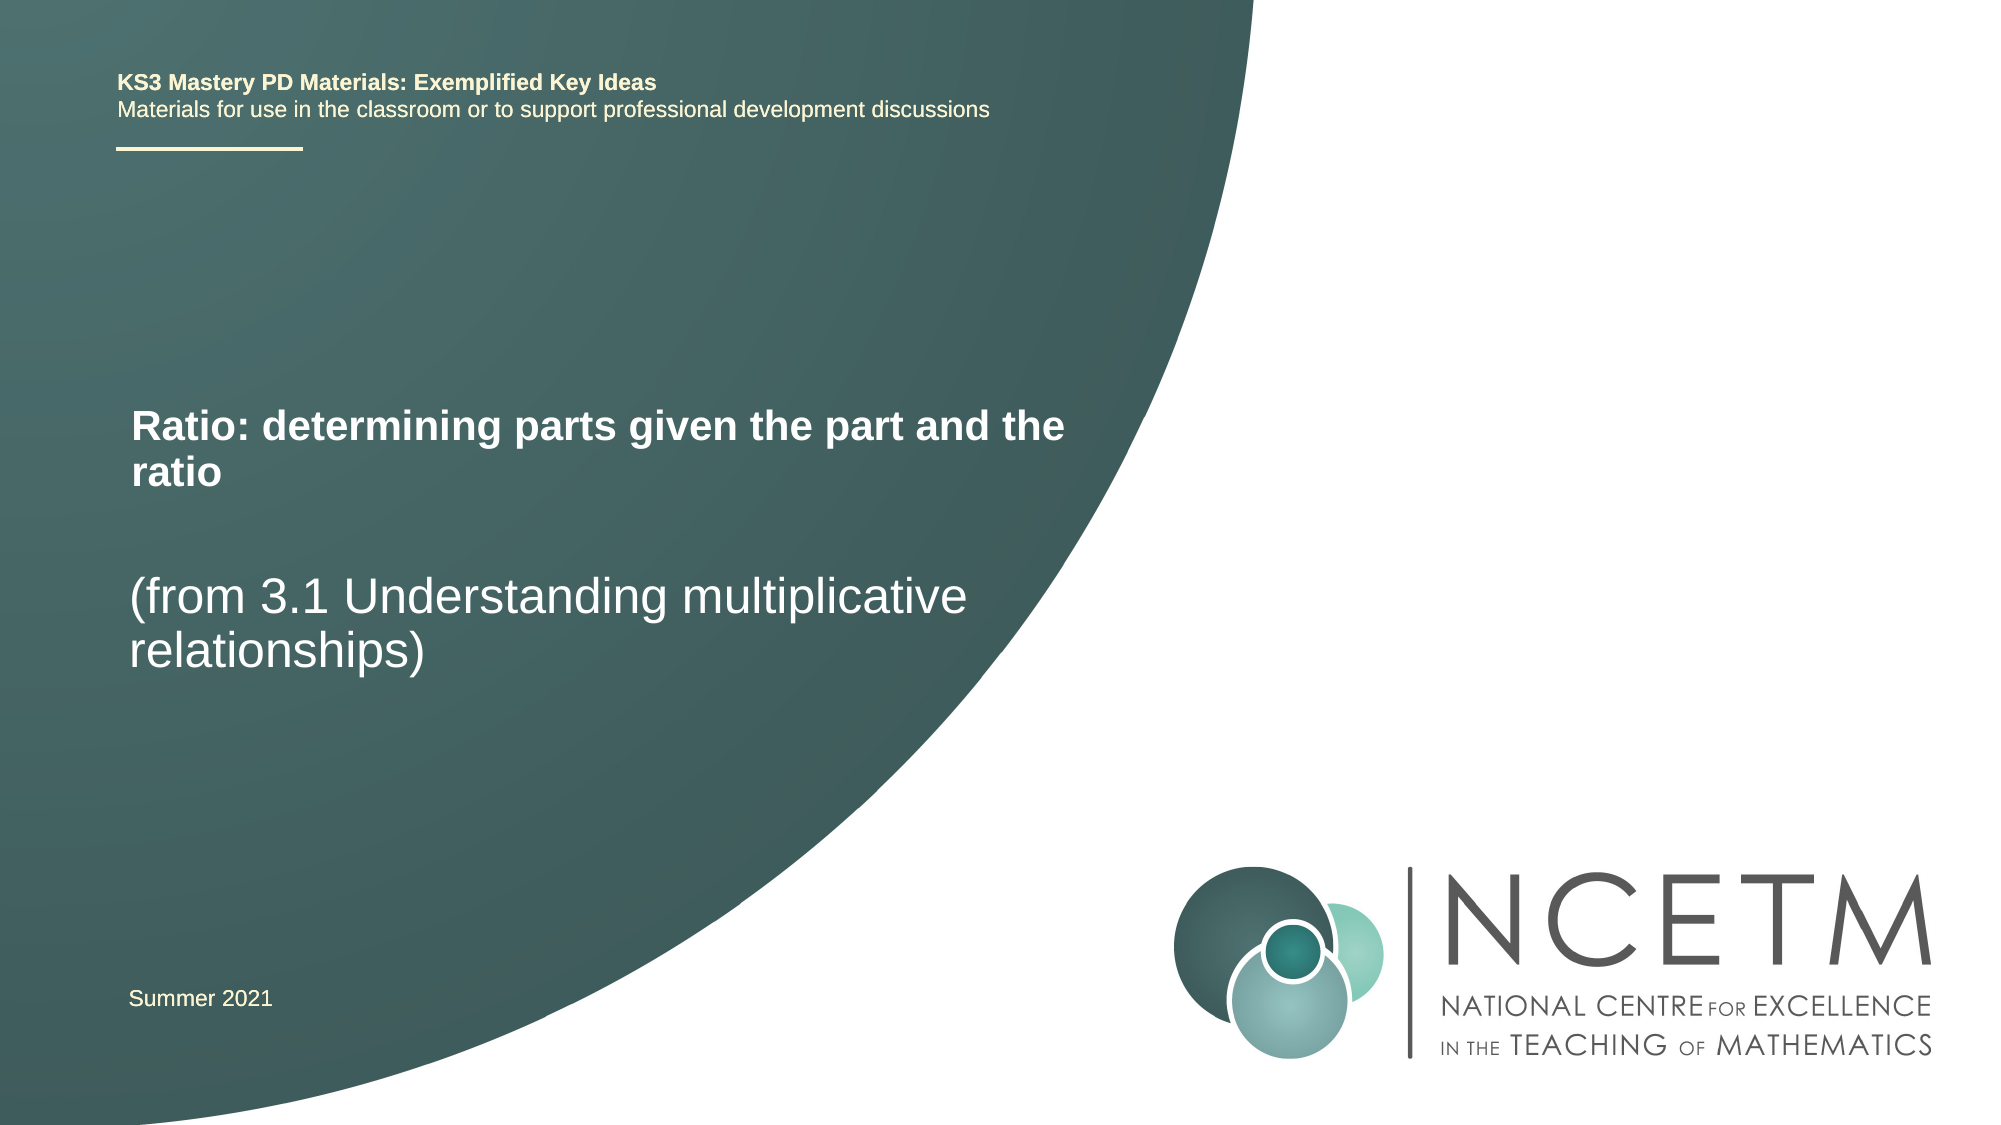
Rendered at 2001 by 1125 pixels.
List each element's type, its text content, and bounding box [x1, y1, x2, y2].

title Ratio: determining parts given the part and the ratio [116, 397, 1109, 504]
text_box KS3 Mastery PD Materials: Exemplified Key Ideas Materials for use in the classroom or to support professional development discussions [102, 59, 1097, 249]
picture [0, 0, 2001, 1125]
text_box Summer 2021 [114, 975, 1118, 1019]
subtitle (from 3.1 Understanding multiplicative relationships) [114, 562, 1109, 752]
